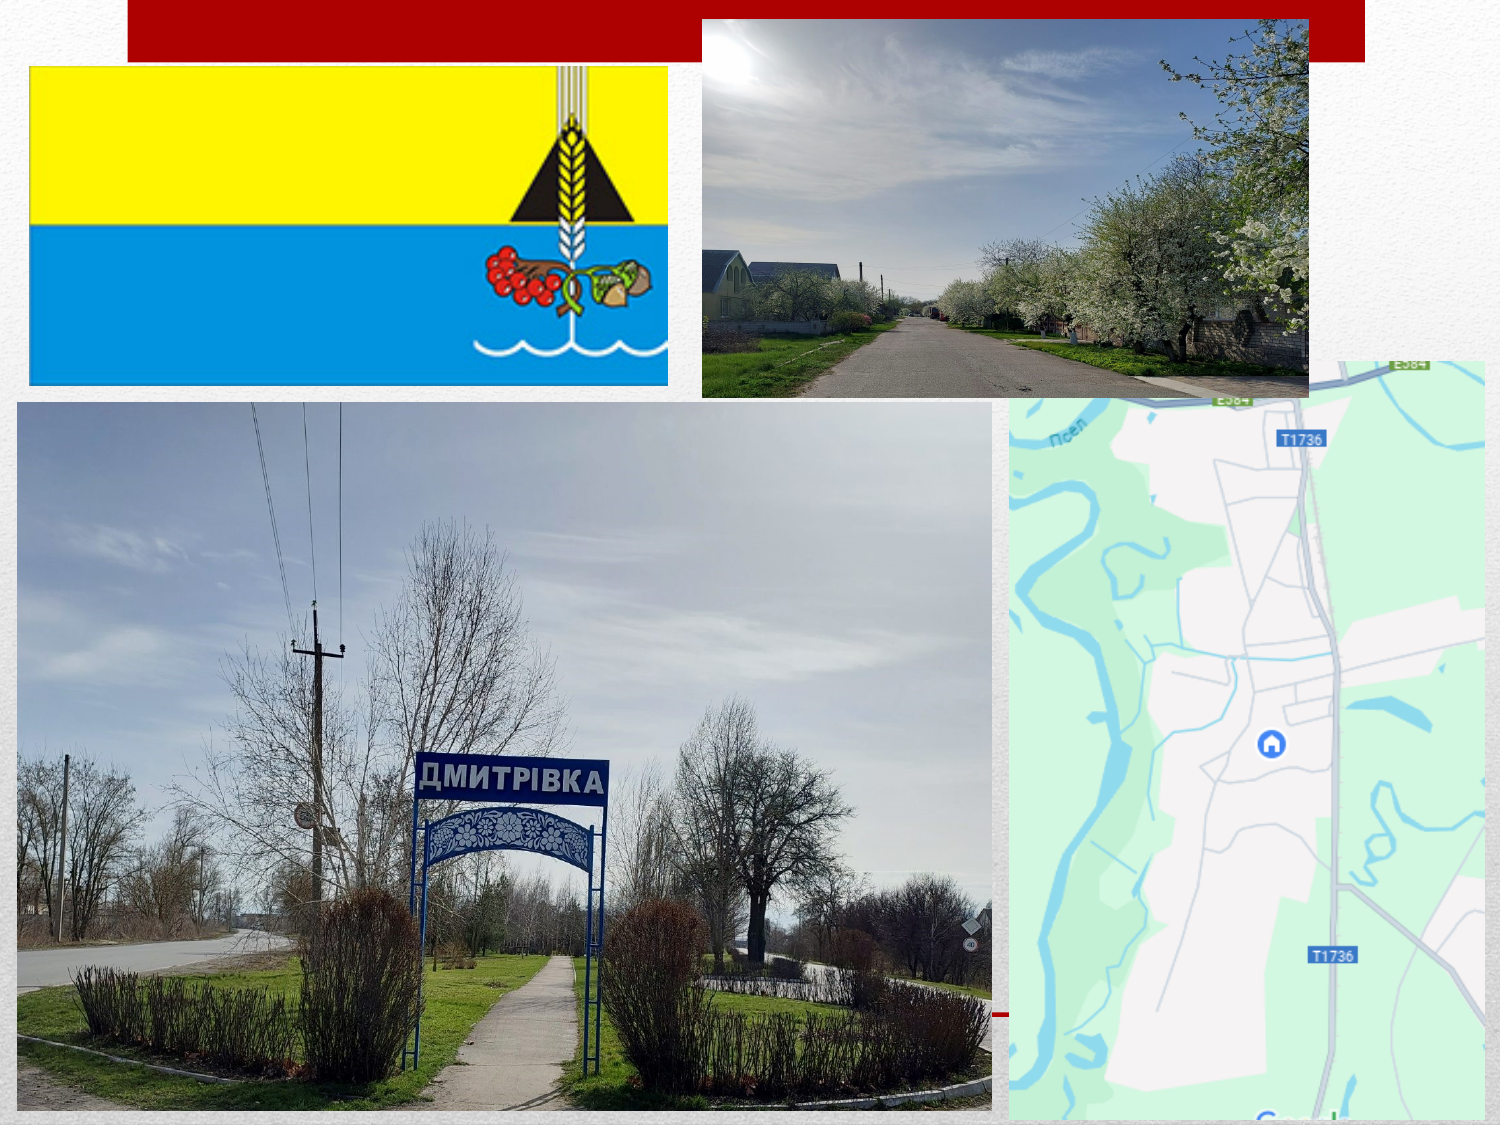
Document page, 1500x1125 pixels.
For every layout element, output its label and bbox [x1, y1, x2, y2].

picture [16, 402, 993, 1112]
list [28, 65, 669, 387]
picture [701, 18, 1486, 1121]
